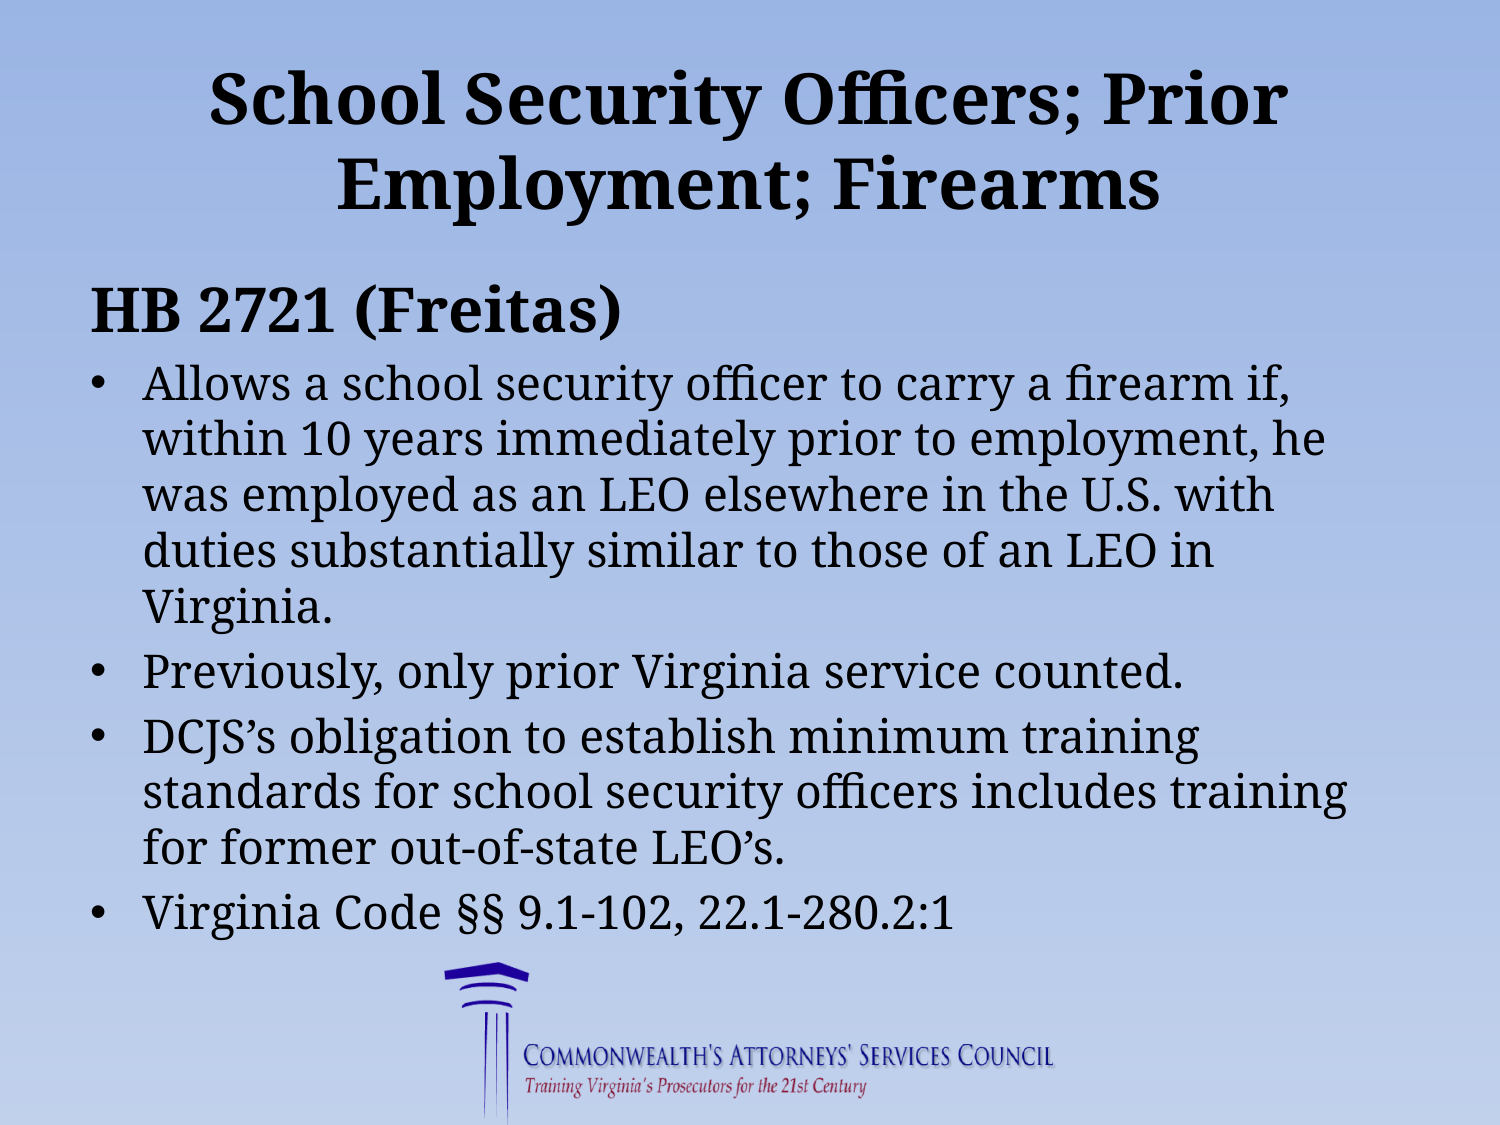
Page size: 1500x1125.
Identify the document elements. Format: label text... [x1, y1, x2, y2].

picture [444, 962, 1056, 1125]
list HB 2721 (Freitas) Allows a school security officer to carry a firearm if, within 10 years immediately prior to employment, he was employed as an LEO elsewhere in the U.S. with duties substantially similar to those of an LEO in Virginia. Previously, only prior Virginia service counted. DCJS’s obligation to establish minimum training standards for school security officers includes training for former out-of-state LEO’s. Virginia Code §§ 9.1-102, 22.1-280.2:1 [75, 262, 1425, 950]
title School Security Officers; Prior Employment; Firearms [75, 45, 1425, 233]
